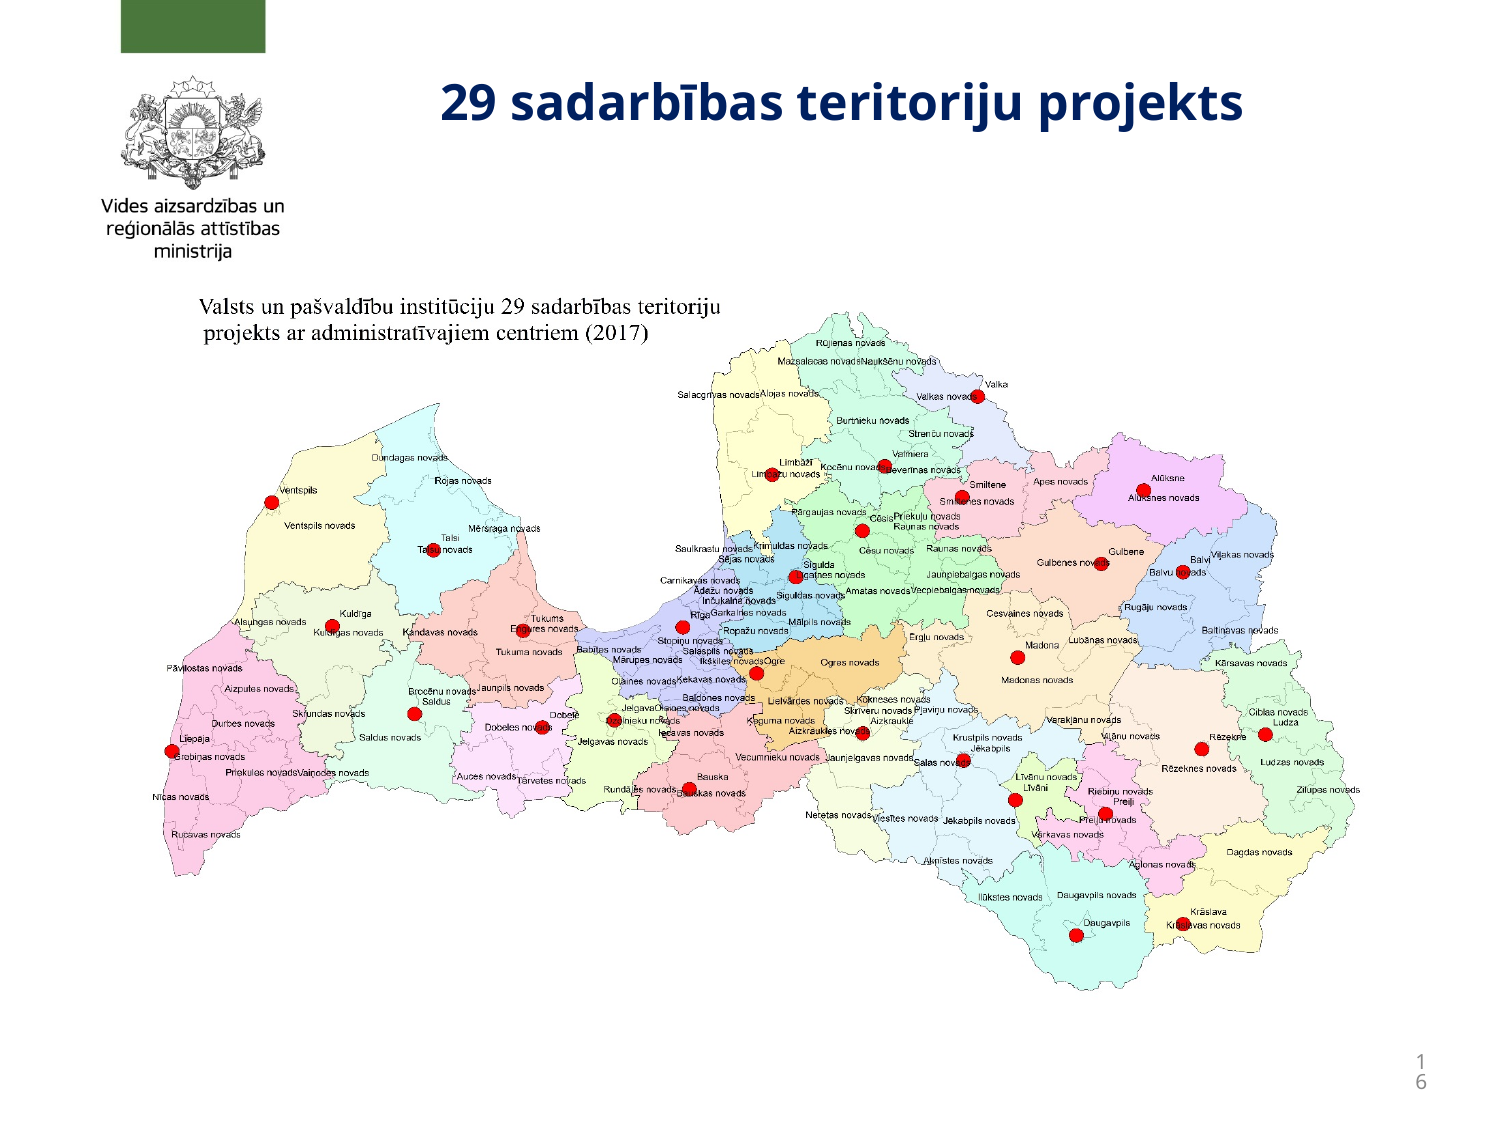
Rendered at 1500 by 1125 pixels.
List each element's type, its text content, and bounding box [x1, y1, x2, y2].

slide_number 16 [1400, 1037, 1450, 1088]
picture [48, 0, 338, 278]
title 29 sadarbības teritoriju projekts [424, 62, 1426, 233]
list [16, 278, 1500, 1025]
